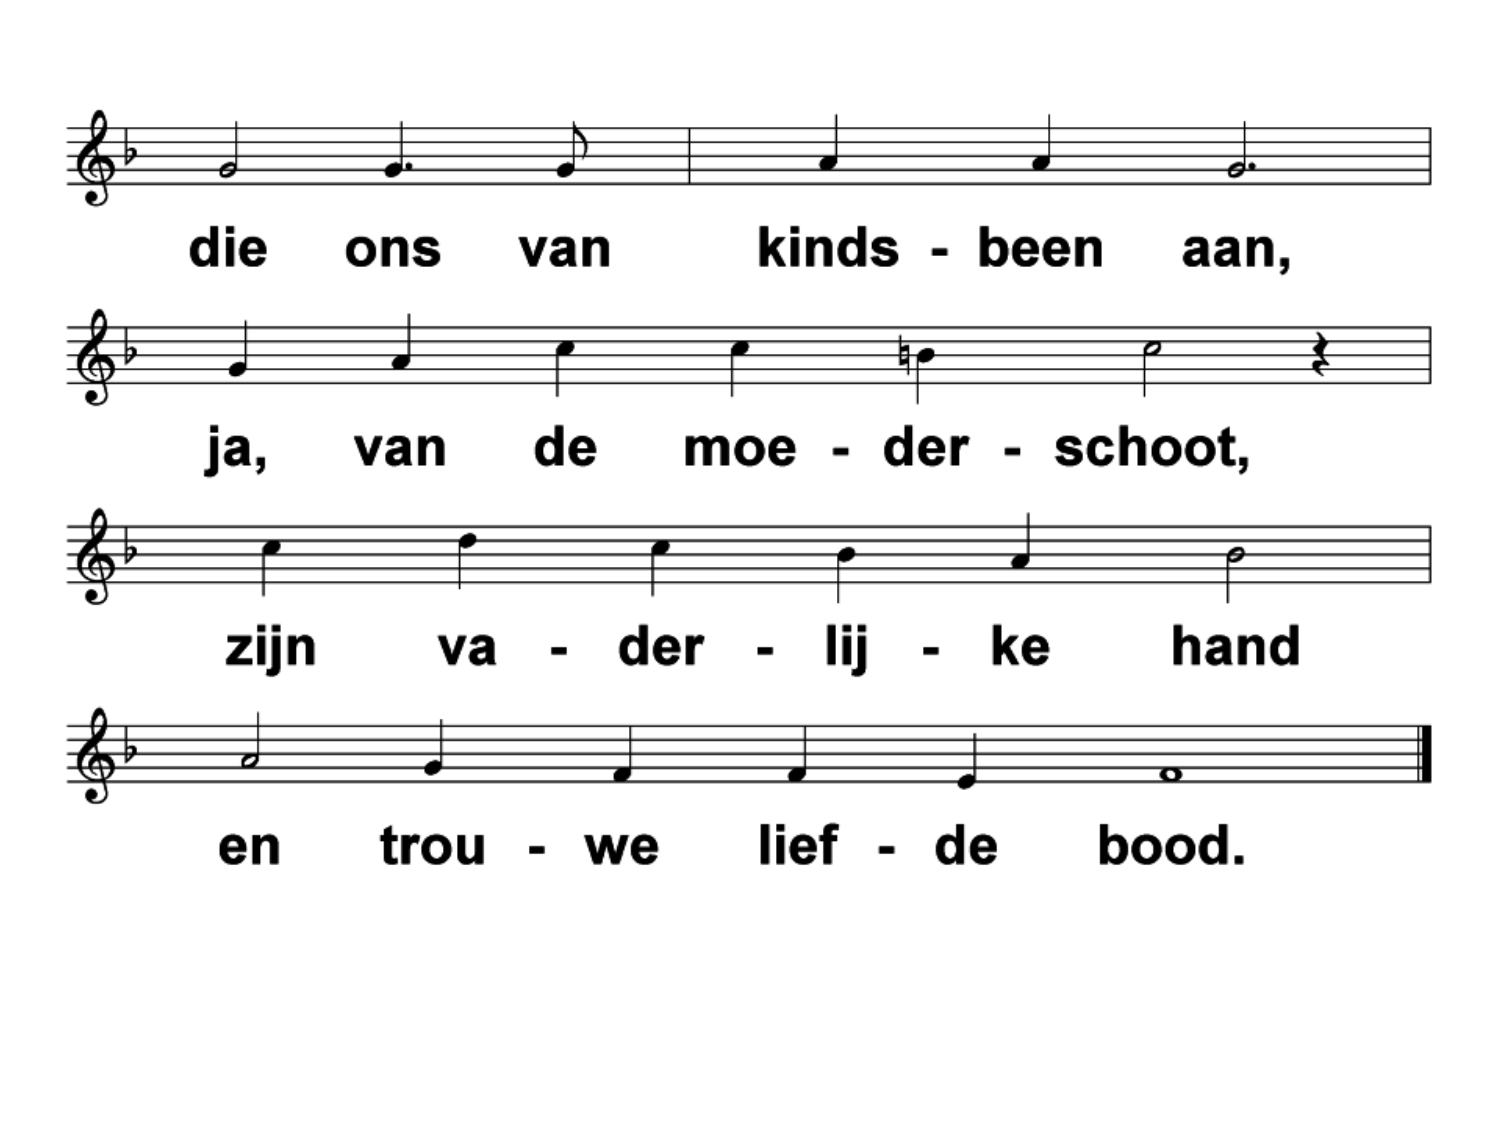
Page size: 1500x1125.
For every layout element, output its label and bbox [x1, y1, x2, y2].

picture [61, 101, 1438, 876]
